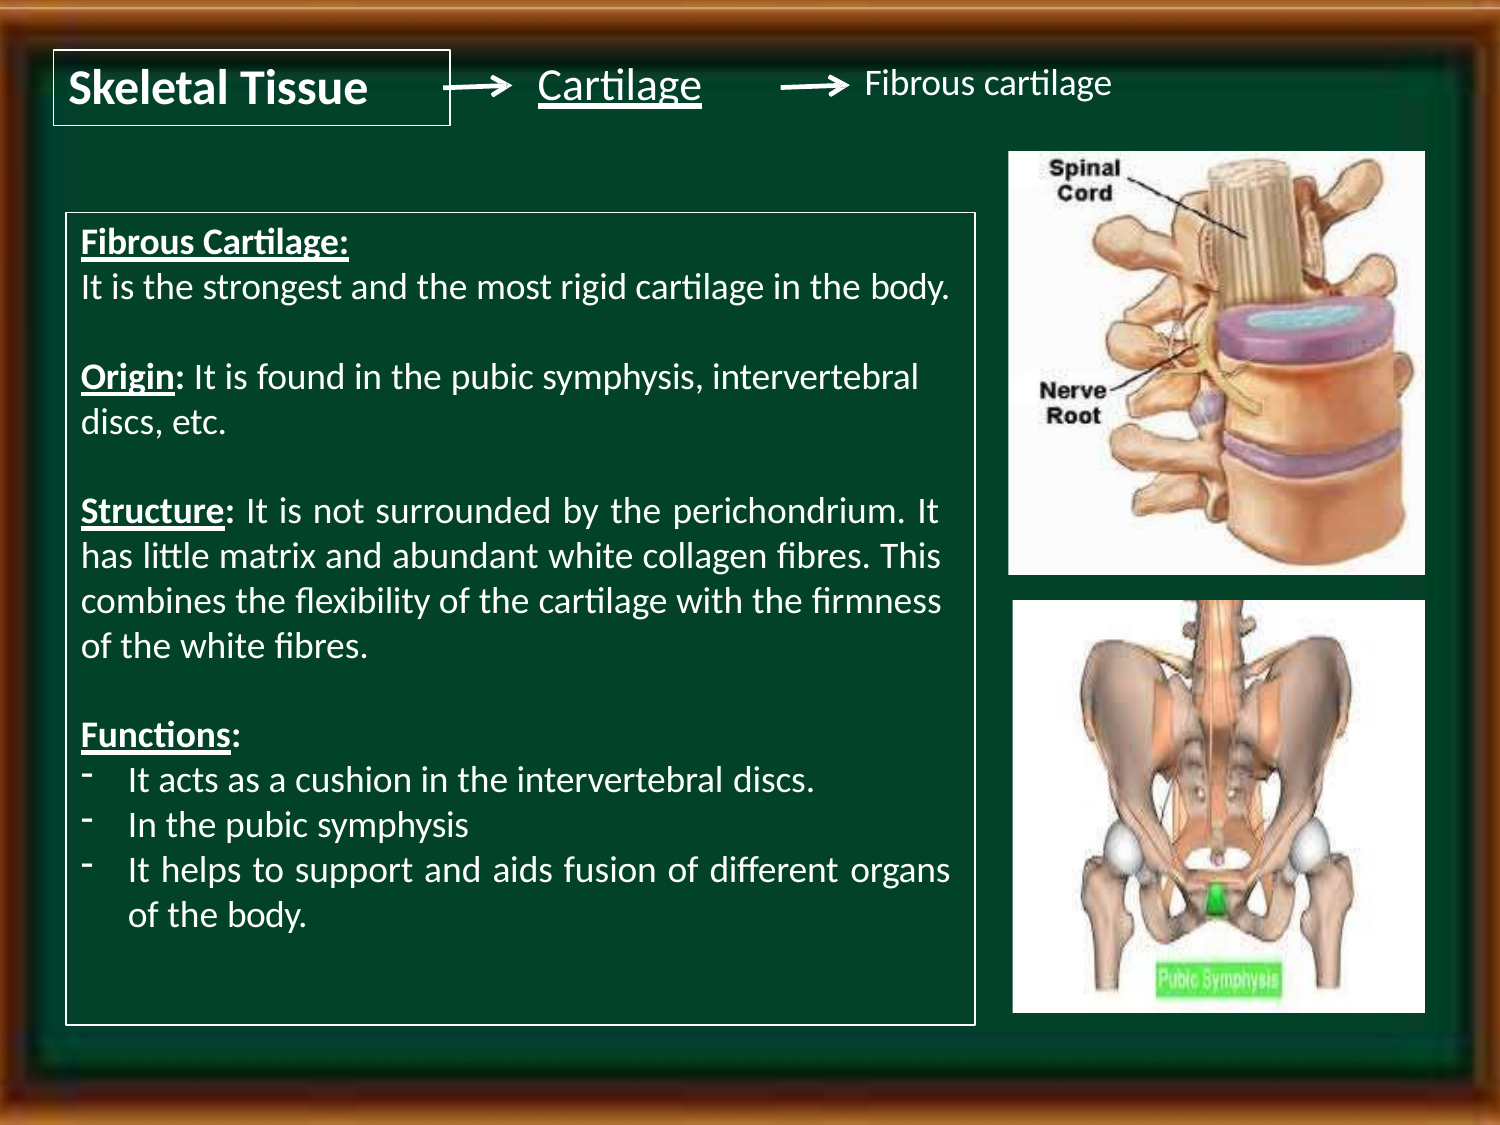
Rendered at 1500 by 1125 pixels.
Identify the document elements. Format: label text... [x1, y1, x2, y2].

title Skeletal Tissue [66, 52, 438, 212]
text_box [53, 49, 450, 126]
text_box [443, 84, 462, 91]
text_box [1008, 151, 1425, 575]
text_box [780, 74, 850, 97]
text_box Fibrous cartilage [862, 55, 1338, 103]
text_box [1012, 600, 1425, 1013]
text_box [66, 212, 975, 1025]
text_box Cartilage [462, 52, 775, 110]
picture [0, 0, 1500, 1125]
text_box Fibrous Cartilage: It is the strongest and the most rigid cartilage in the body. Origin: It is found in the pubic symphysis, intervertebral discs, etc. Structure: It is not surrounded by the perichondrium. It has little matrix and abundant white collagen fibres. This combines the flexibility of the cartilage with the firmness of the white fibres. Functions: It acts as a cushion in the intervertebral discs. In the pubic symphysis It helps to support and aids fusion of different organs of the body. [78, 215, 961, 936]
